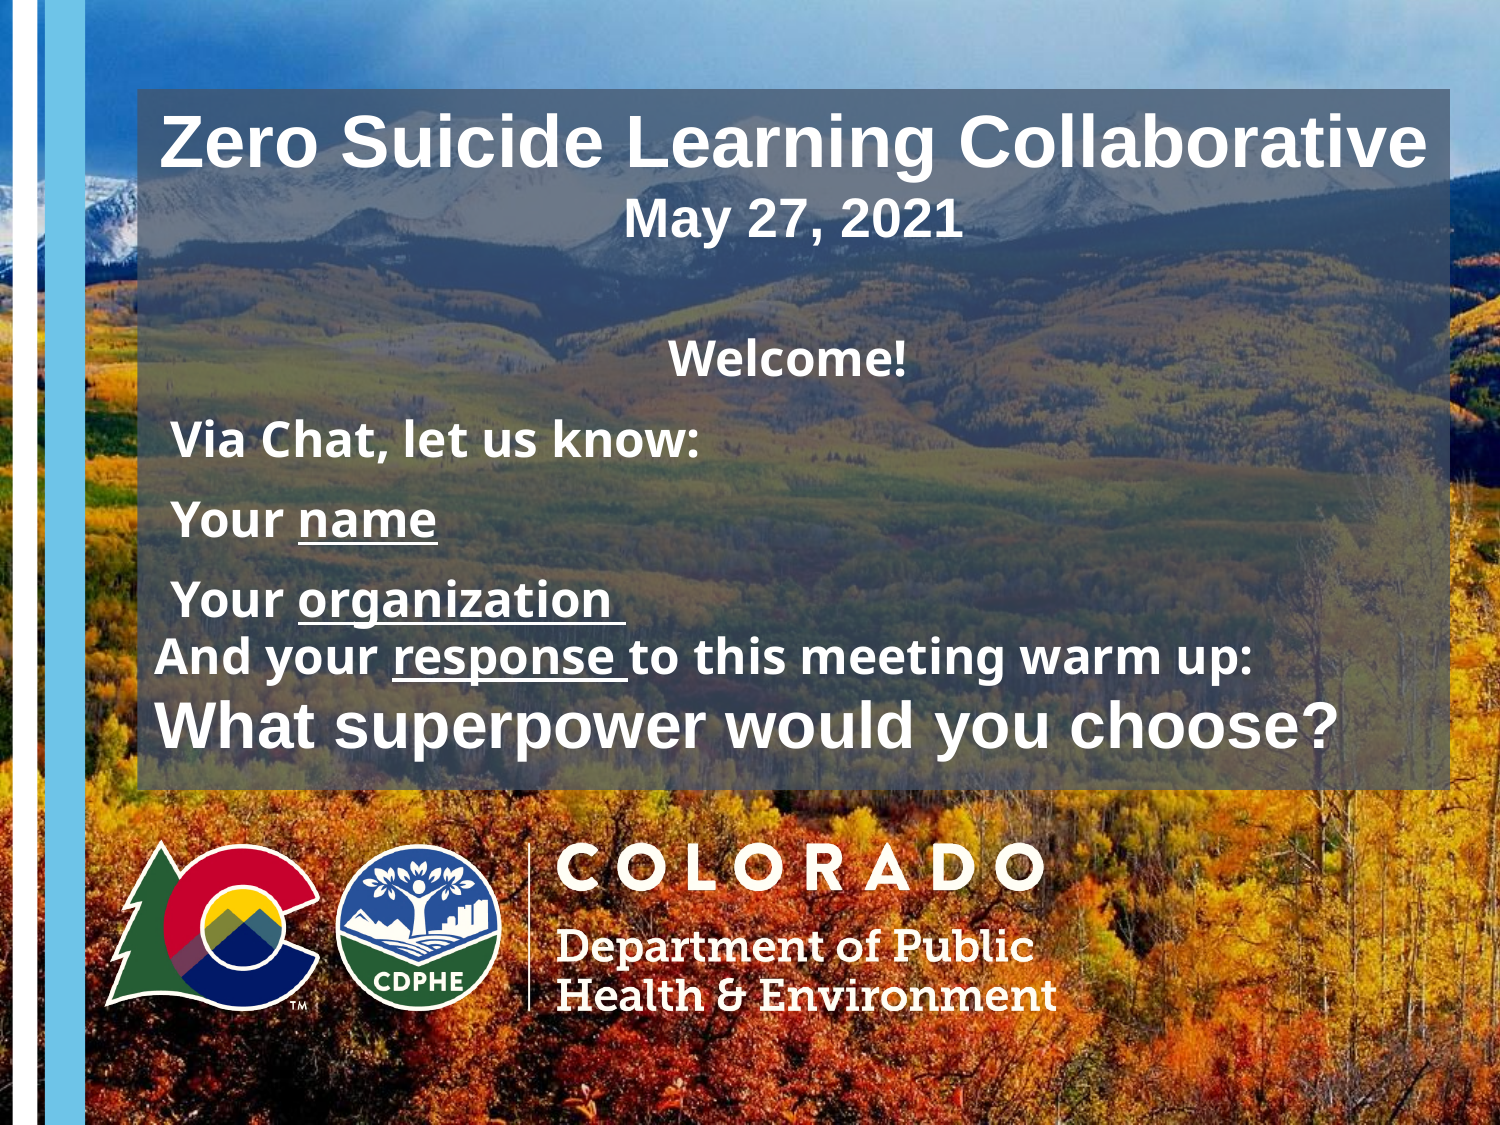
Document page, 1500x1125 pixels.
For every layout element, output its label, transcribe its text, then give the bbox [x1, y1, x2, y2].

text_box [44, 0, 86, 1125]
title Zero Suicide Learning Collaborative May 27, 2021 Welcome! Via Chat, let us know: Your name Your organization And your response to this meeting warm up: What superpower would you choose? [137, 89, 1450, 790]
picture [0, 0, 12, 1125]
text_box [12, 0, 38, 1125]
picture [86, 0, 1500, 1125]
text_box [149, 862, 1413, 1088]
picture [38, 0, 44, 1125]
